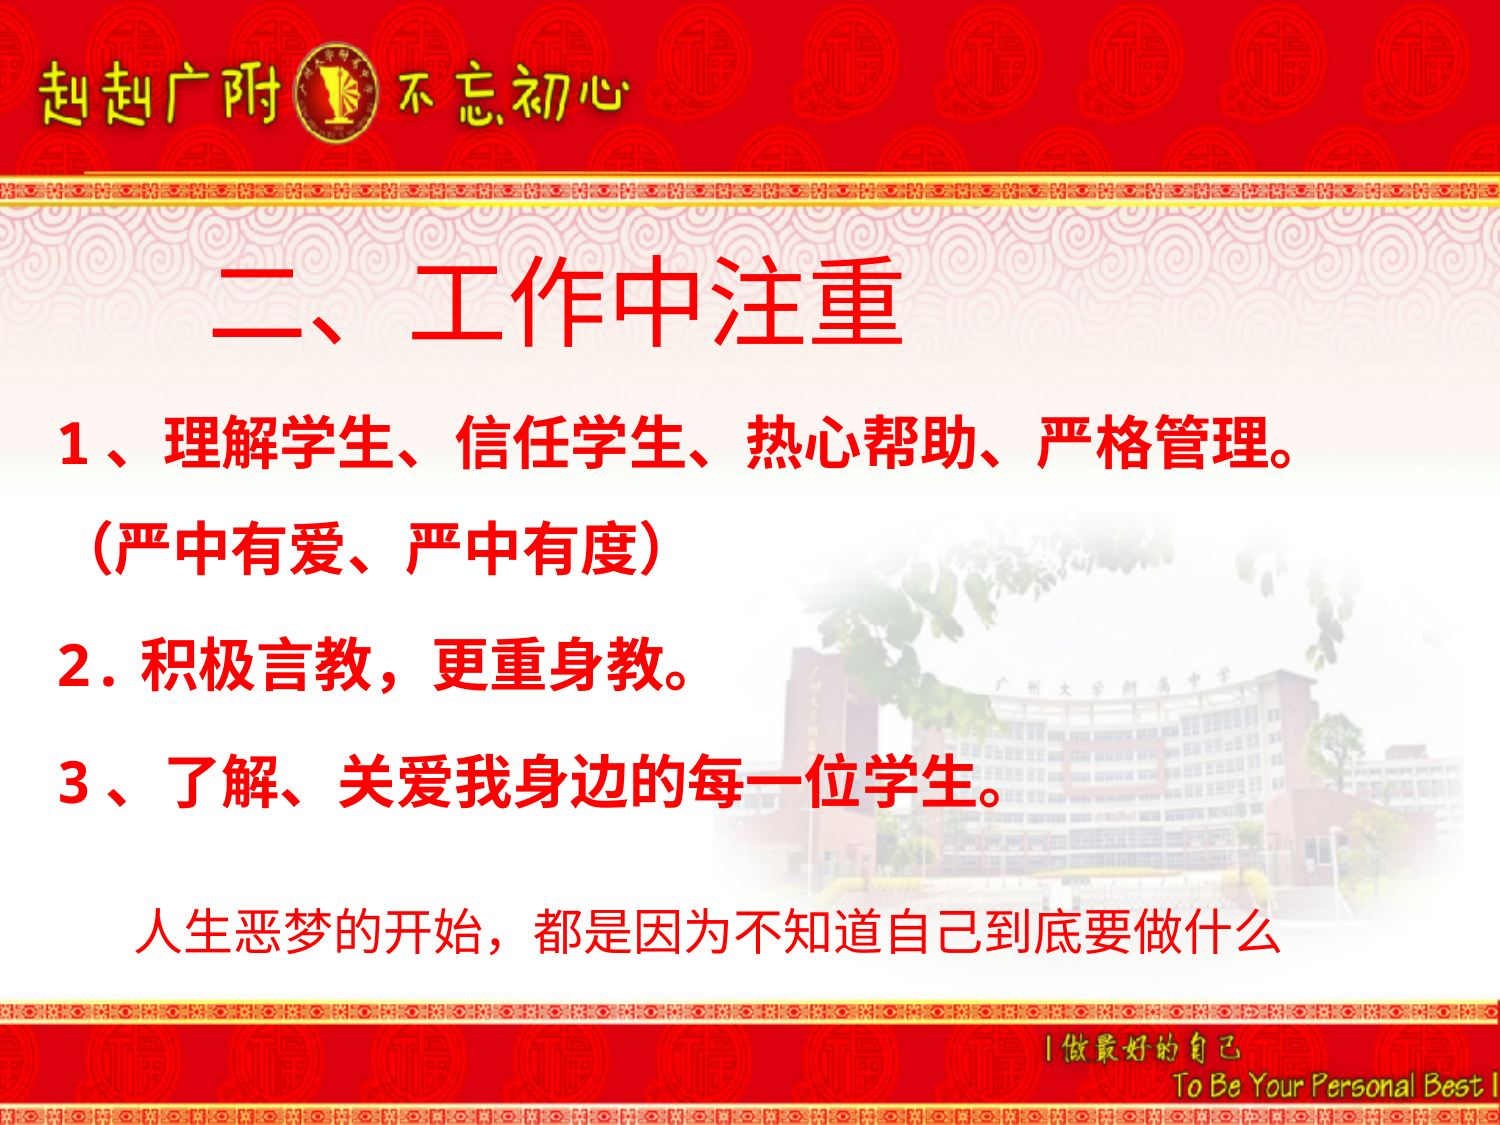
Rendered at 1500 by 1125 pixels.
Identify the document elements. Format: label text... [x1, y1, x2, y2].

list 二、工作中注重 1、理解学生、信任学生、热心帮助、严格管理。 （严中有爱、严中有度） 2.积极言教，更重身教。 3、了解、关爱我身边的每一位学生。 [41, 172, 1395, 913]
text_box 人生恶梦的开始，都是因为不知道自己到底要做什么 [39, 893, 1299, 968]
picture [0, 0, 1500, 1125]
